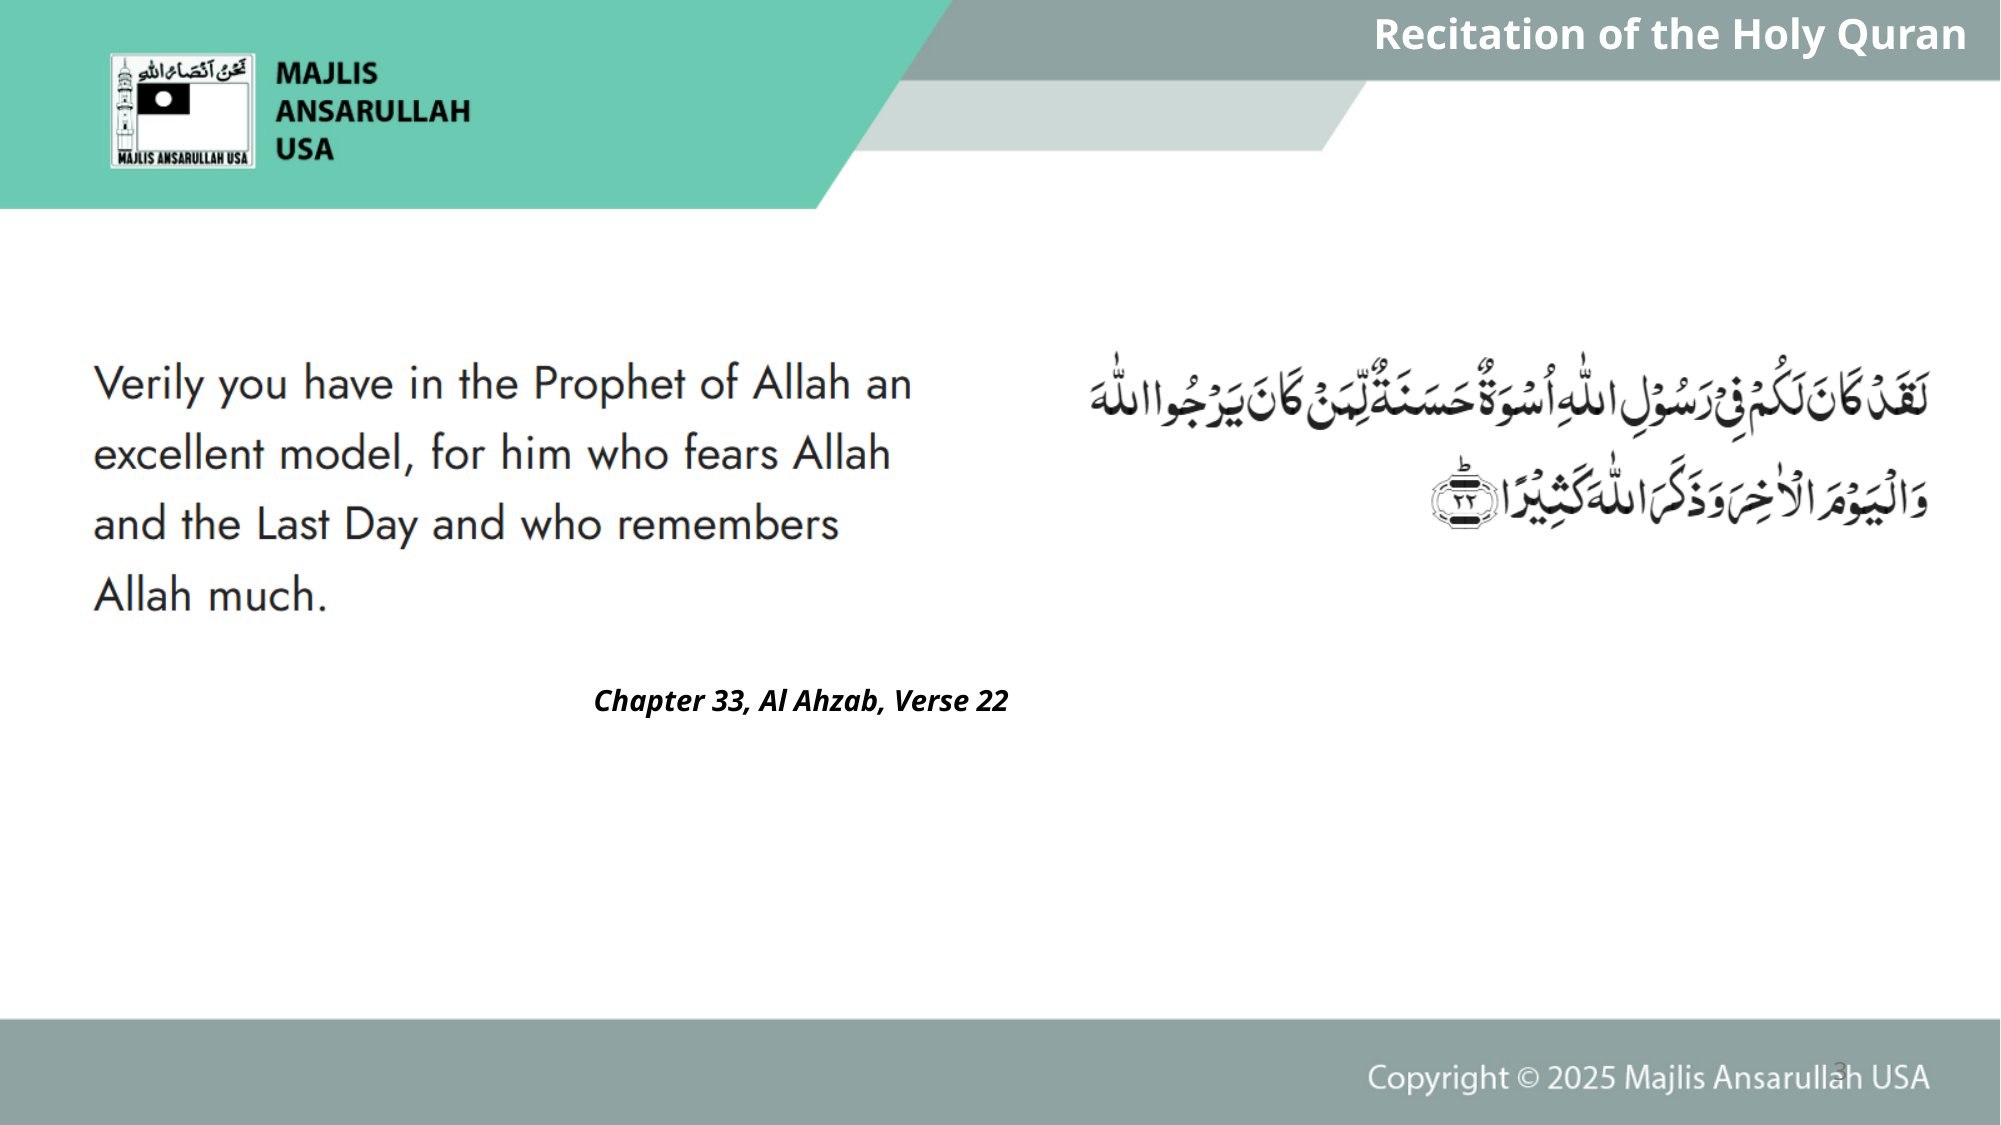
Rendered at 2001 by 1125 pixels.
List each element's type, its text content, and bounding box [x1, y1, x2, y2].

text_box Recitation of the Holy Quran [929, 0, 1983, 65]
slide_number 3 [1412, 1042, 1863, 1103]
picture [0, 0, 2001, 1125]
text_box Chapter 33, Al Ahzab, Verse 22 [276, 675, 1024, 725]
